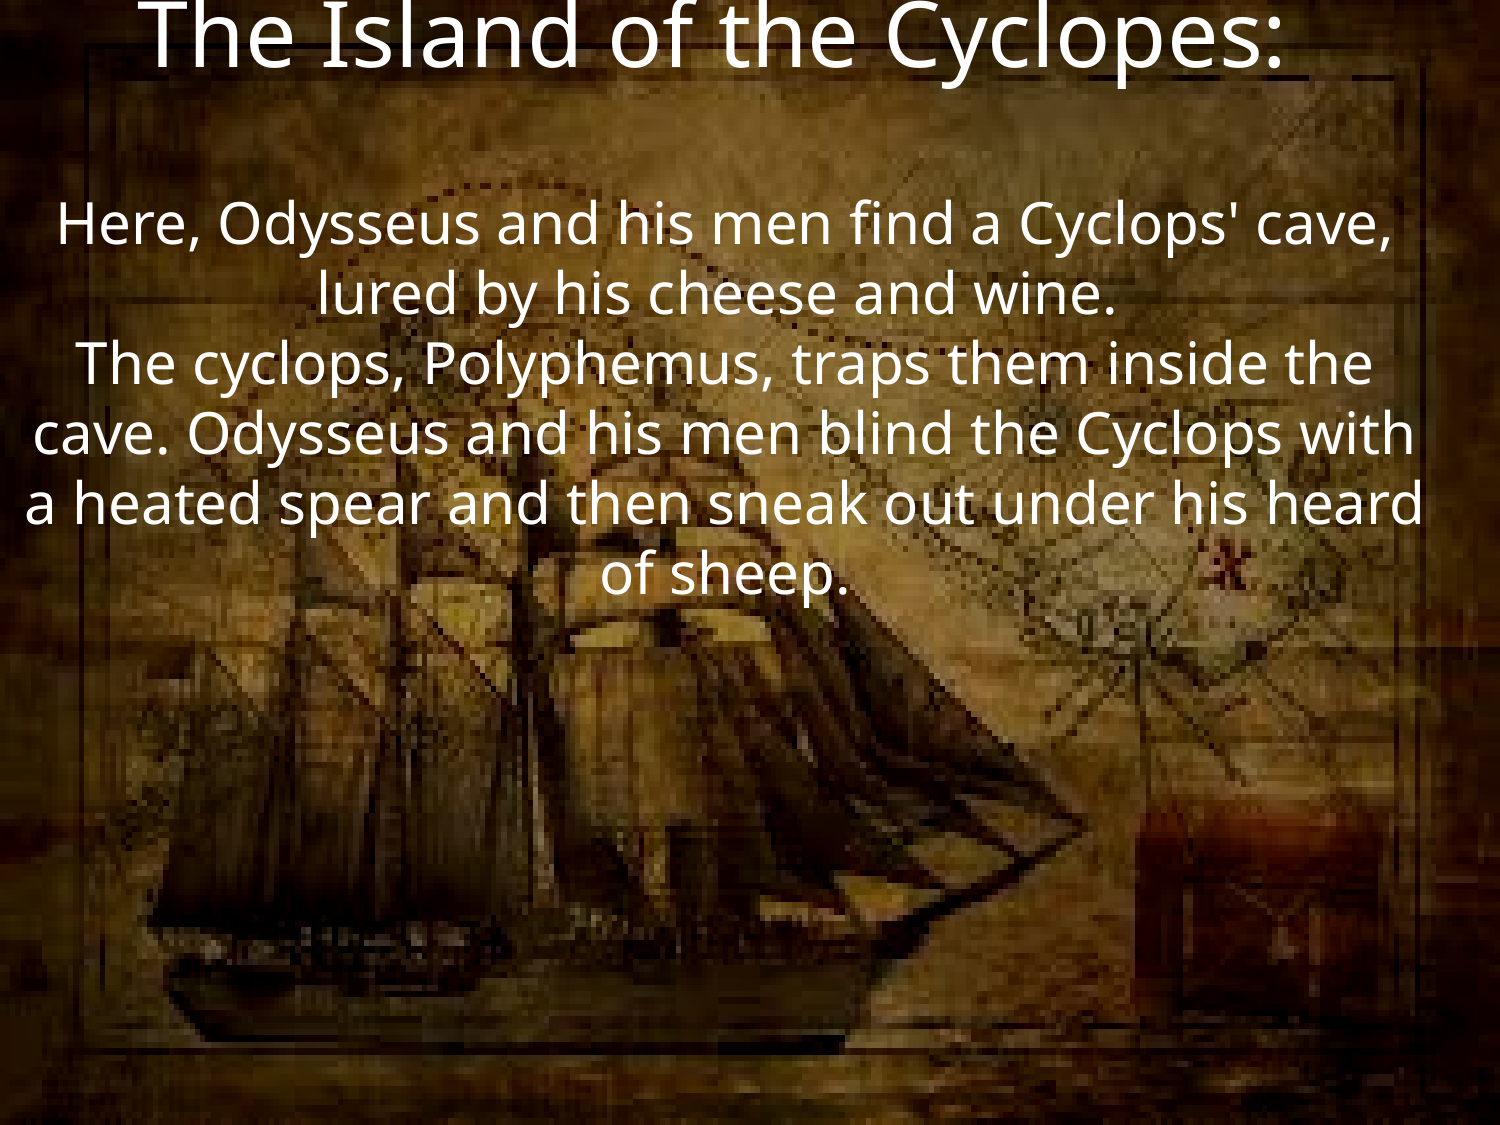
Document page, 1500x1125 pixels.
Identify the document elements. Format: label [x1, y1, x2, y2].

list [0, 0, 1500, 1125]
